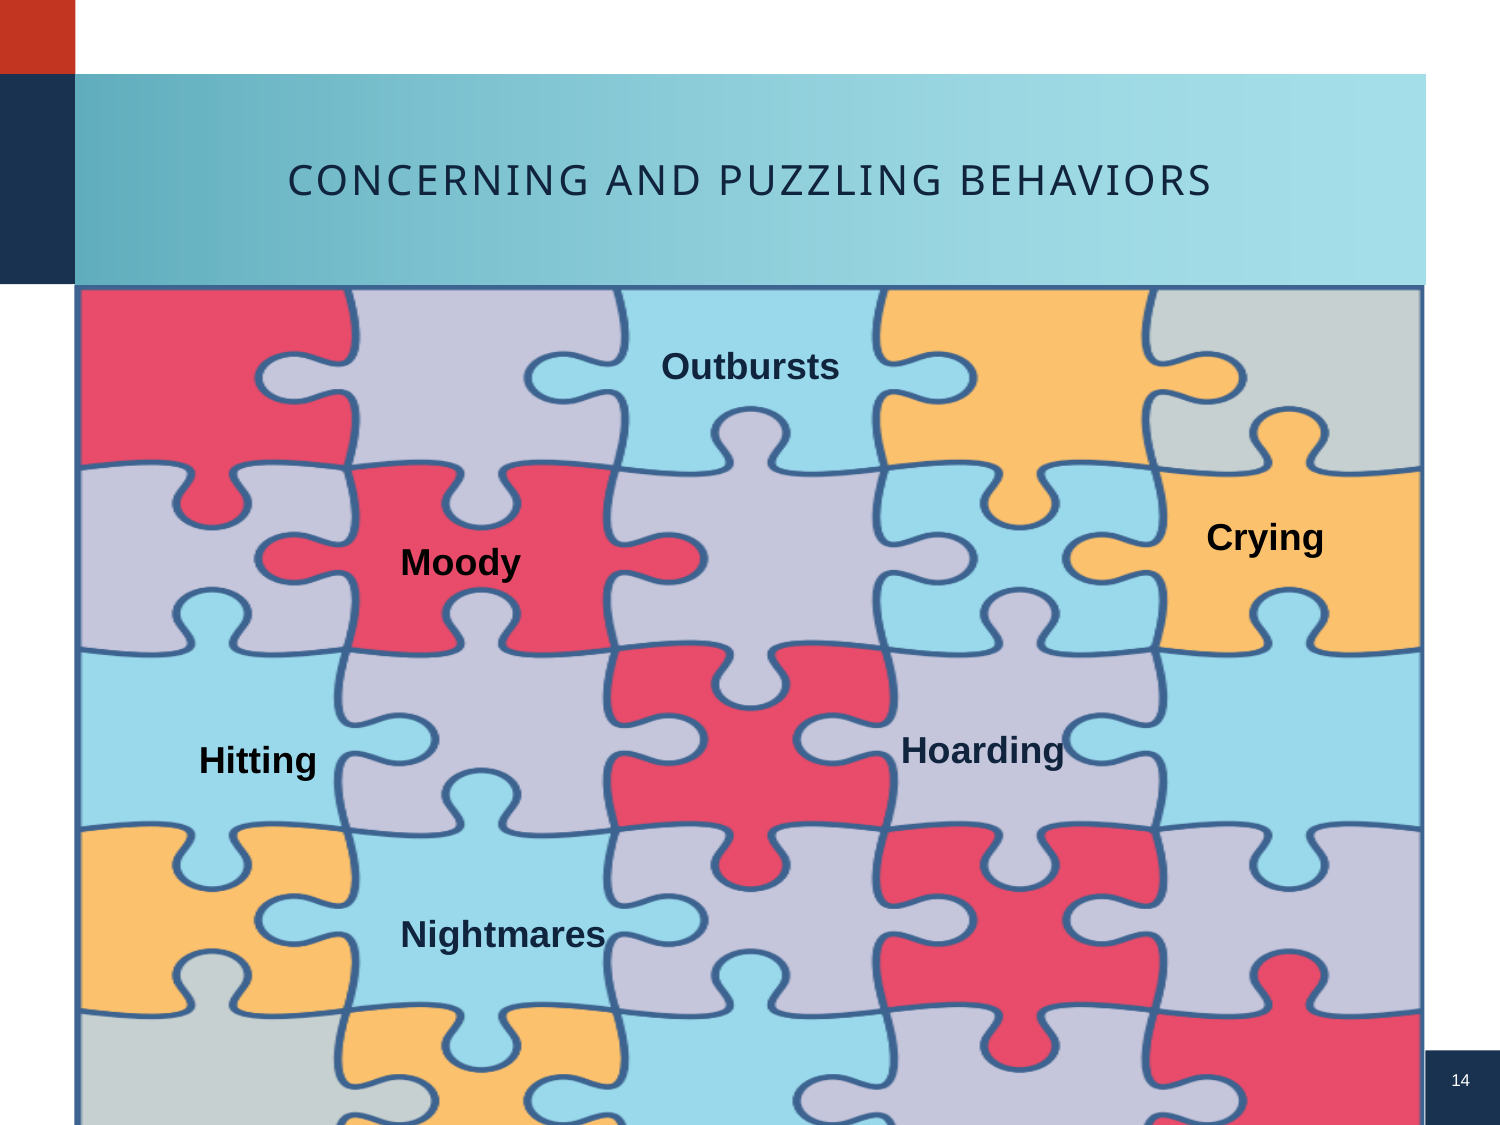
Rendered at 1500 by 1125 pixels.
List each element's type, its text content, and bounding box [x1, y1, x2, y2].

picture [73, 74, 1426, 1125]
slide_number 14 [1433, 1058, 1489, 1101]
title Concerning and Puzzling Behaviors [74, 74, 1425, 284]
